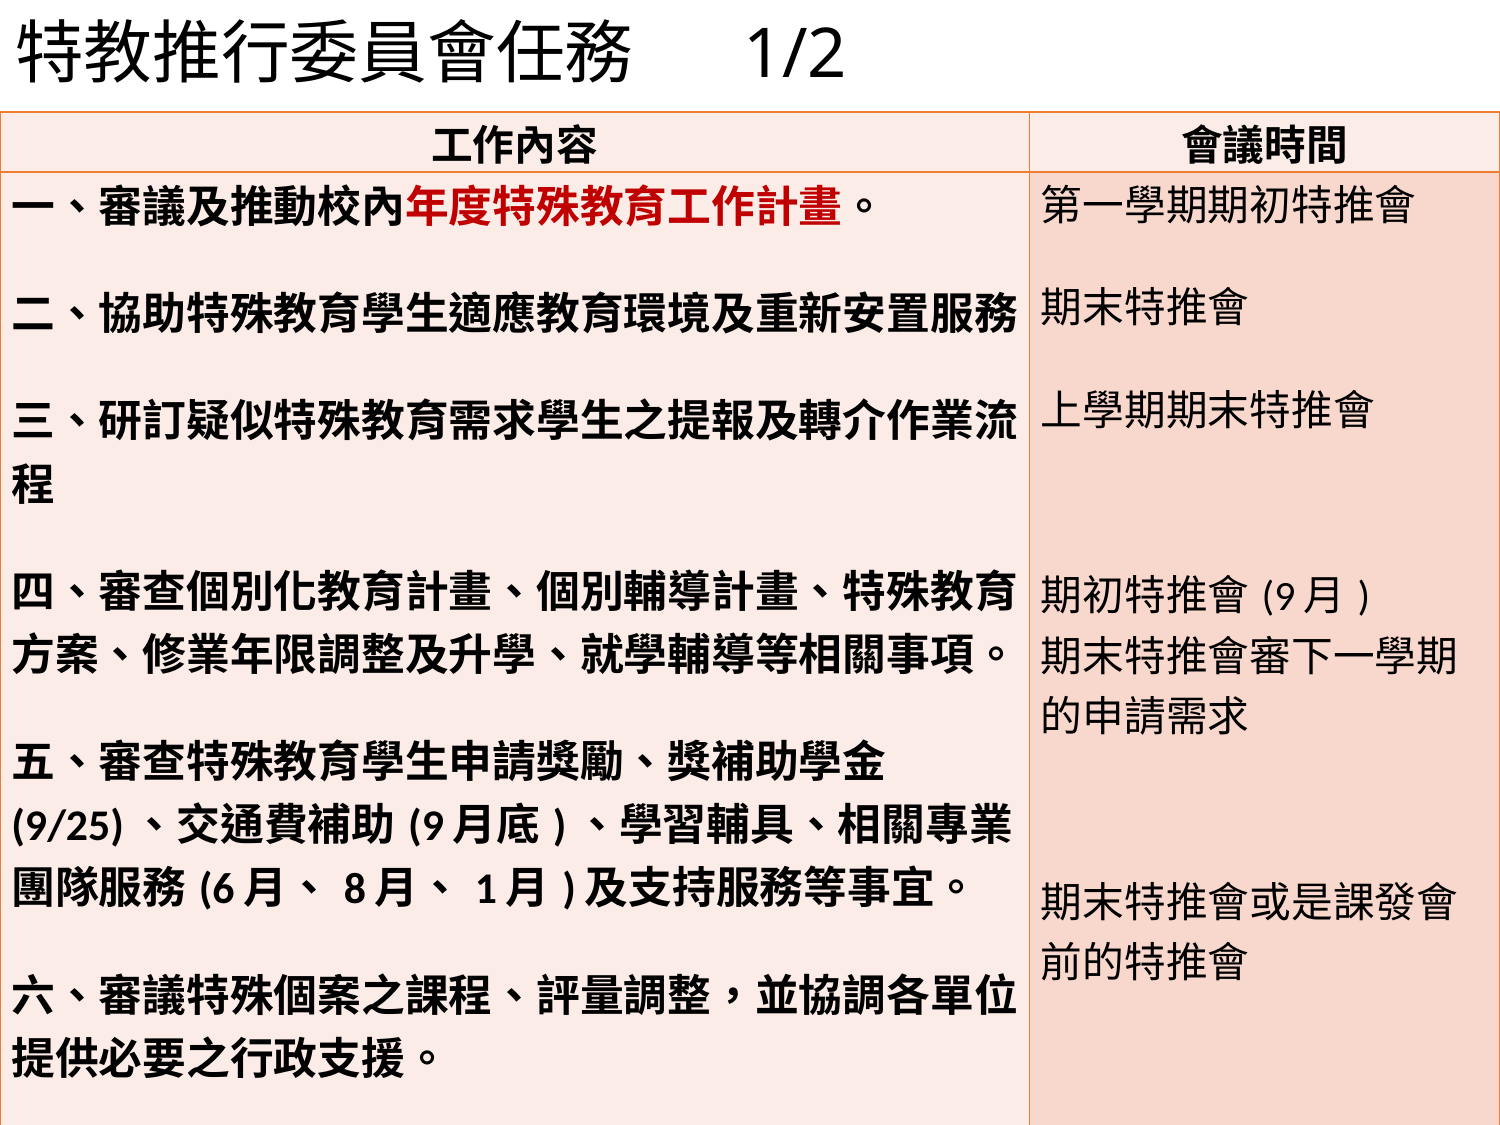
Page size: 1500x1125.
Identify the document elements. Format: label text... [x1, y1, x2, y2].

table_cell 一、審議及推動校內年度特殊教育工作計畫。 二、協助特殊教育學生適應教育環境及重新安置服務。 三、研訂疑似特殊教育需求學生之提報及轉介作業流程 四、審查個別化教育計畫、個別輔導計畫、特殊教育方案、修業年限調整及升學、就學輔導等相關事項。 五、審查特殊教育學生申請獎勵、獎補助學金(9/25)、交通費補助(9月底)、學習輔具、相關專業團隊服務(6月、8月、1月)及支持服務等事宜。 六、審議特殊個案之課程、評量調整，並協調各單位提供必要之行政支援。 [1, 173, 1029, 1125]
table_header 工作內容 [1, 113, 1029, 171]
table_header 會議時間 [1030, 113, 1499, 171]
title 特教推行委員會任務 1/2 [0, 0, 1500, 111]
table_cell 第一學期期初特推會 期末特推會 上學期期末特推會 期初特推會(9月) 期末特推會審下一學期的申請需求 期末特推會或是課發會前的特推會 [1030, 173, 1499, 1125]
